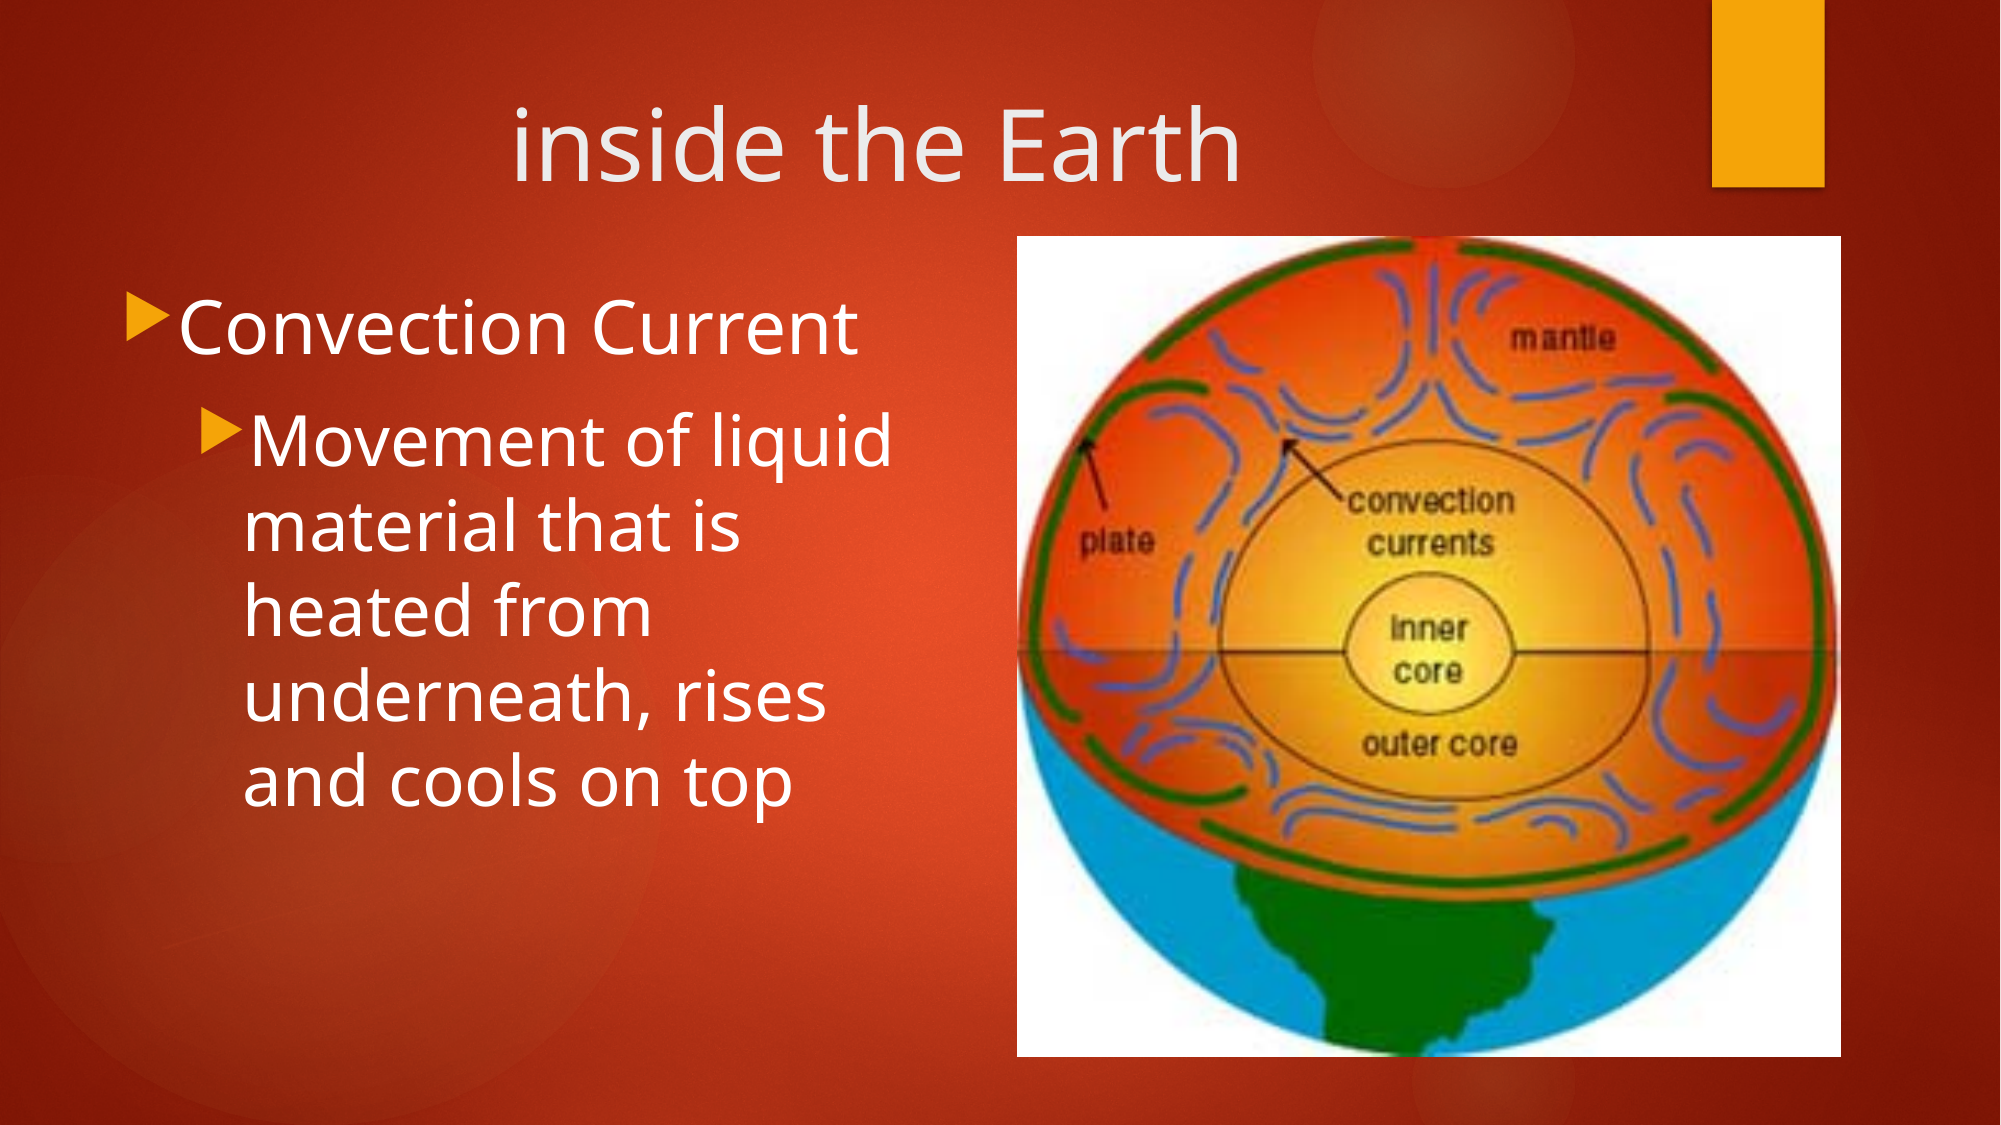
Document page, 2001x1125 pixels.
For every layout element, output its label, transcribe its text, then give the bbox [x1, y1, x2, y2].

list Convection Current Movement of liquid material that is heated from underneath, rises and cools on top [106, 271, 985, 1022]
picture [1017, 236, 1842, 1057]
title inside the Earth [106, 74, 1649, 216]
